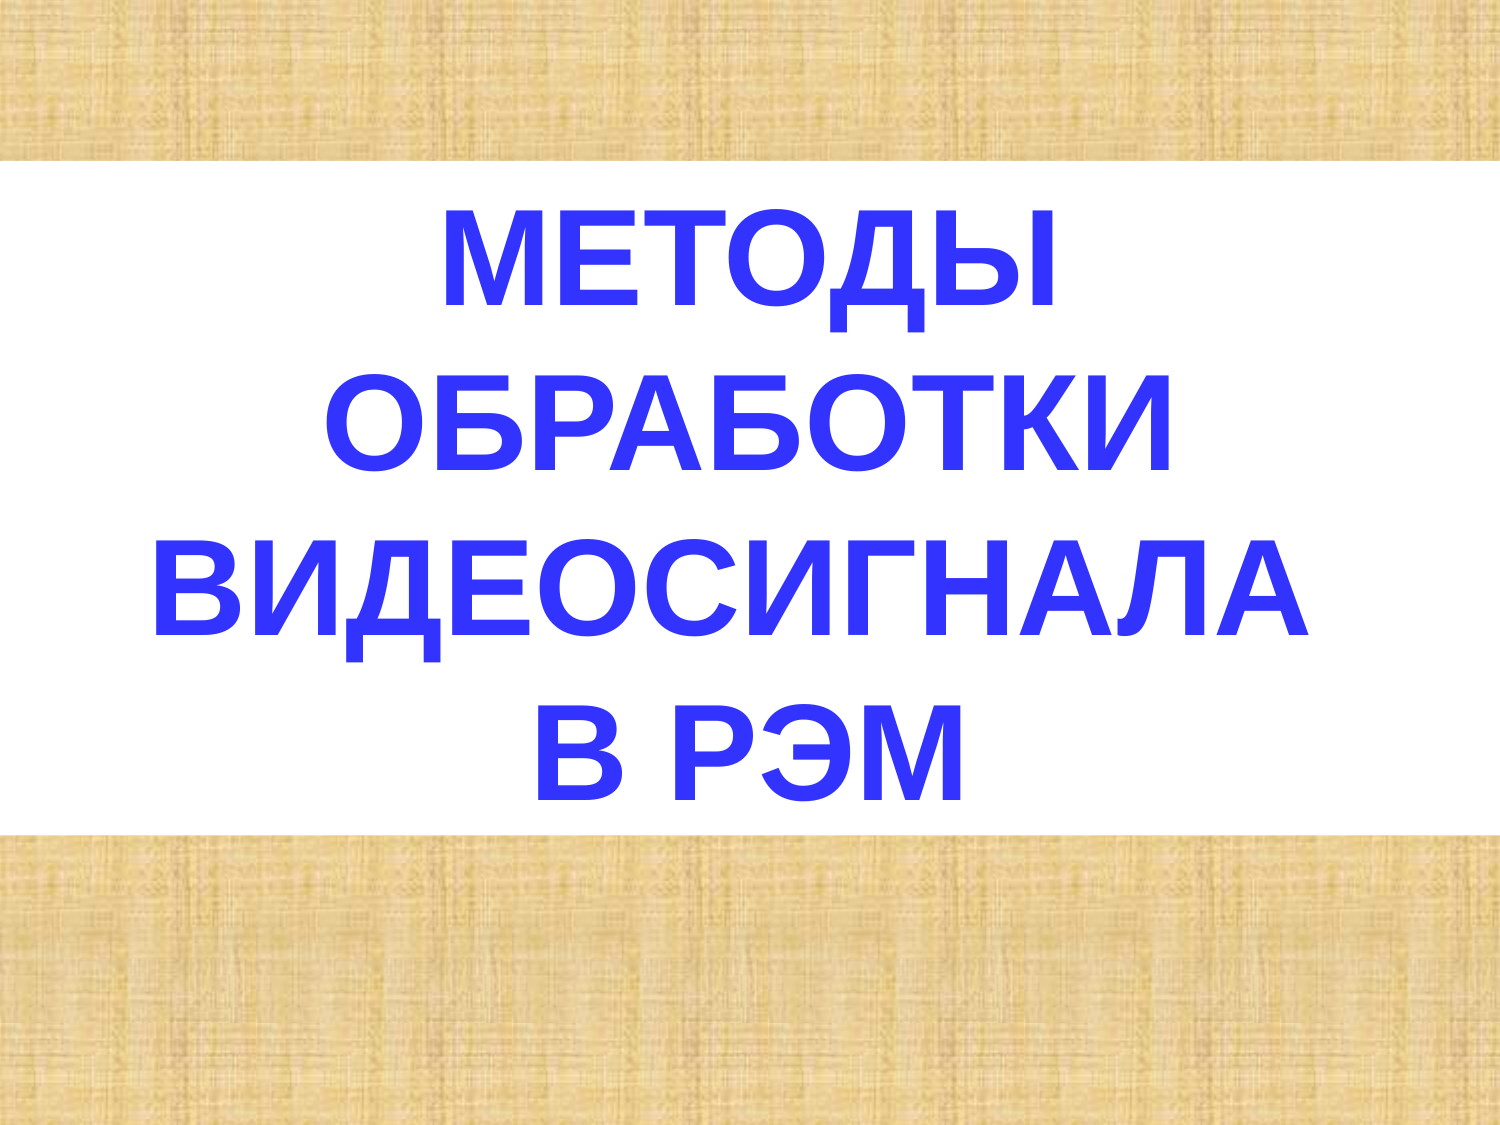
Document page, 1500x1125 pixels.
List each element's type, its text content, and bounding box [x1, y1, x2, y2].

picture [0, 836, 1500, 1125]
text_box МЕТОДЫ ОБРАБОТКИ ВИДЕОСИГНАЛА В РЭМ [0, 160, 1500, 836]
picture [0, 0, 1500, 160]
